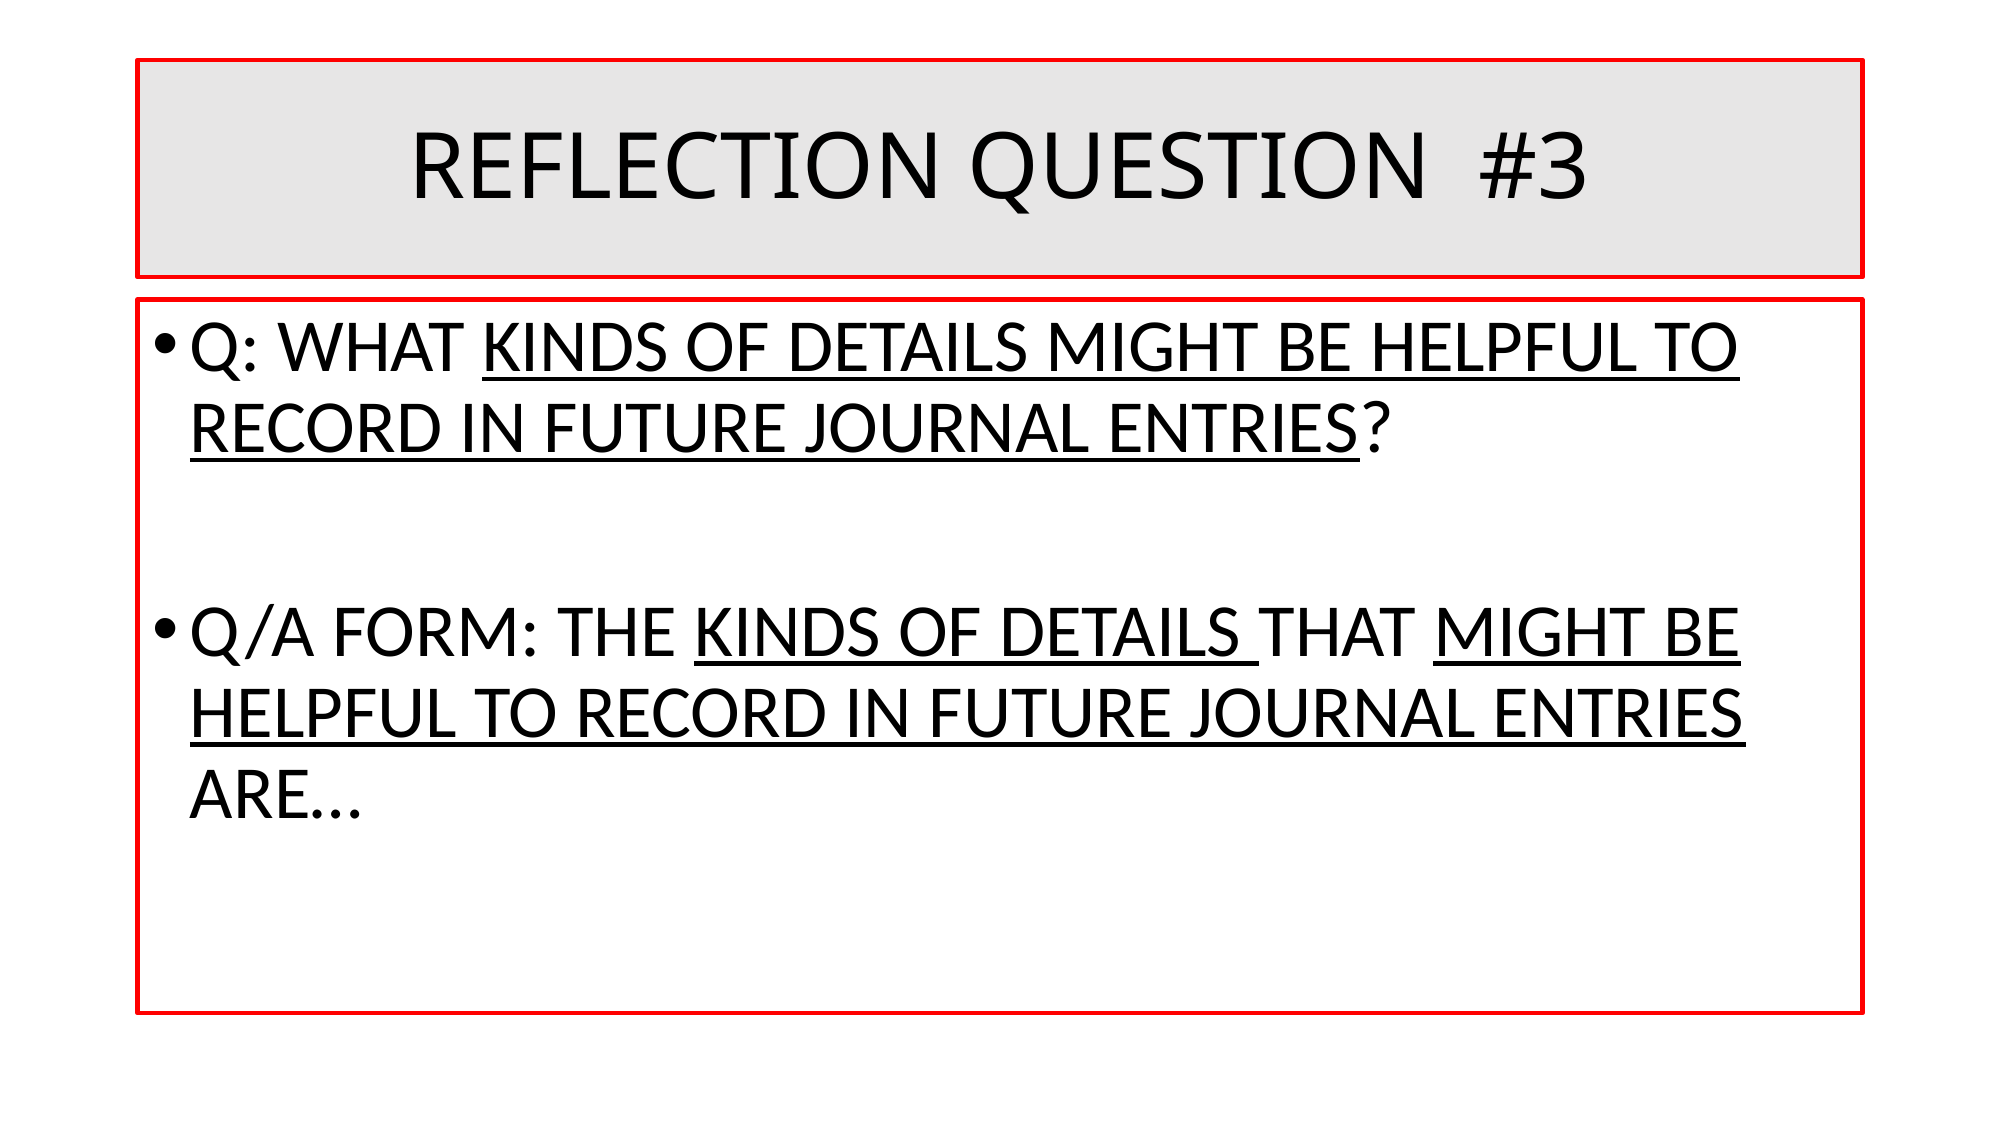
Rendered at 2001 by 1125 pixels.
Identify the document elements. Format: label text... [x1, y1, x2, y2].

list Q: WHAT KINDS OF DETAILS MIGHT BE HELPFUL TO RECORD IN FUTURE JOURNAL ENTRIES? Q/A FORM: THE KINDS OF DETAILS THAT MIGHT BE HELPFUL TO RECORD IN FUTURE JOURNAL ENTRIES ARE… [137, 299, 1863, 1014]
title REFLECTION QUESTION #3 [137, 59, 1863, 278]
